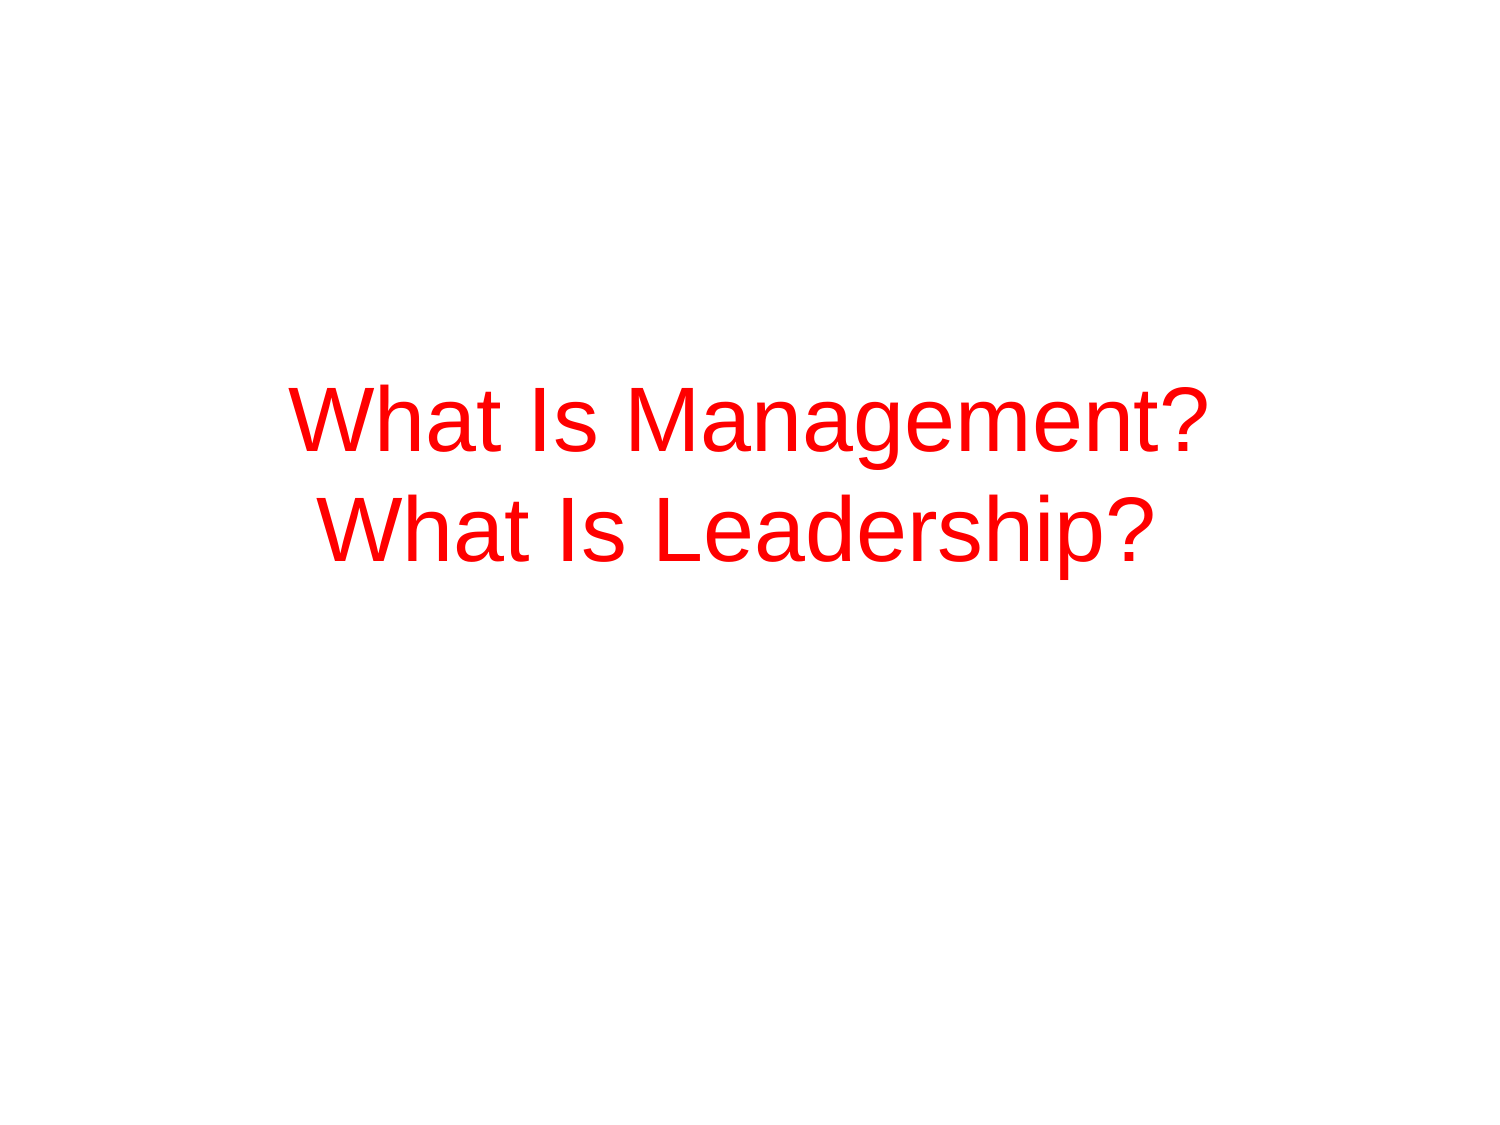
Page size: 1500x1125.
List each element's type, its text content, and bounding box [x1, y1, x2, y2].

title What Is Management? What Is Leadership? [112, 349, 1388, 591]
